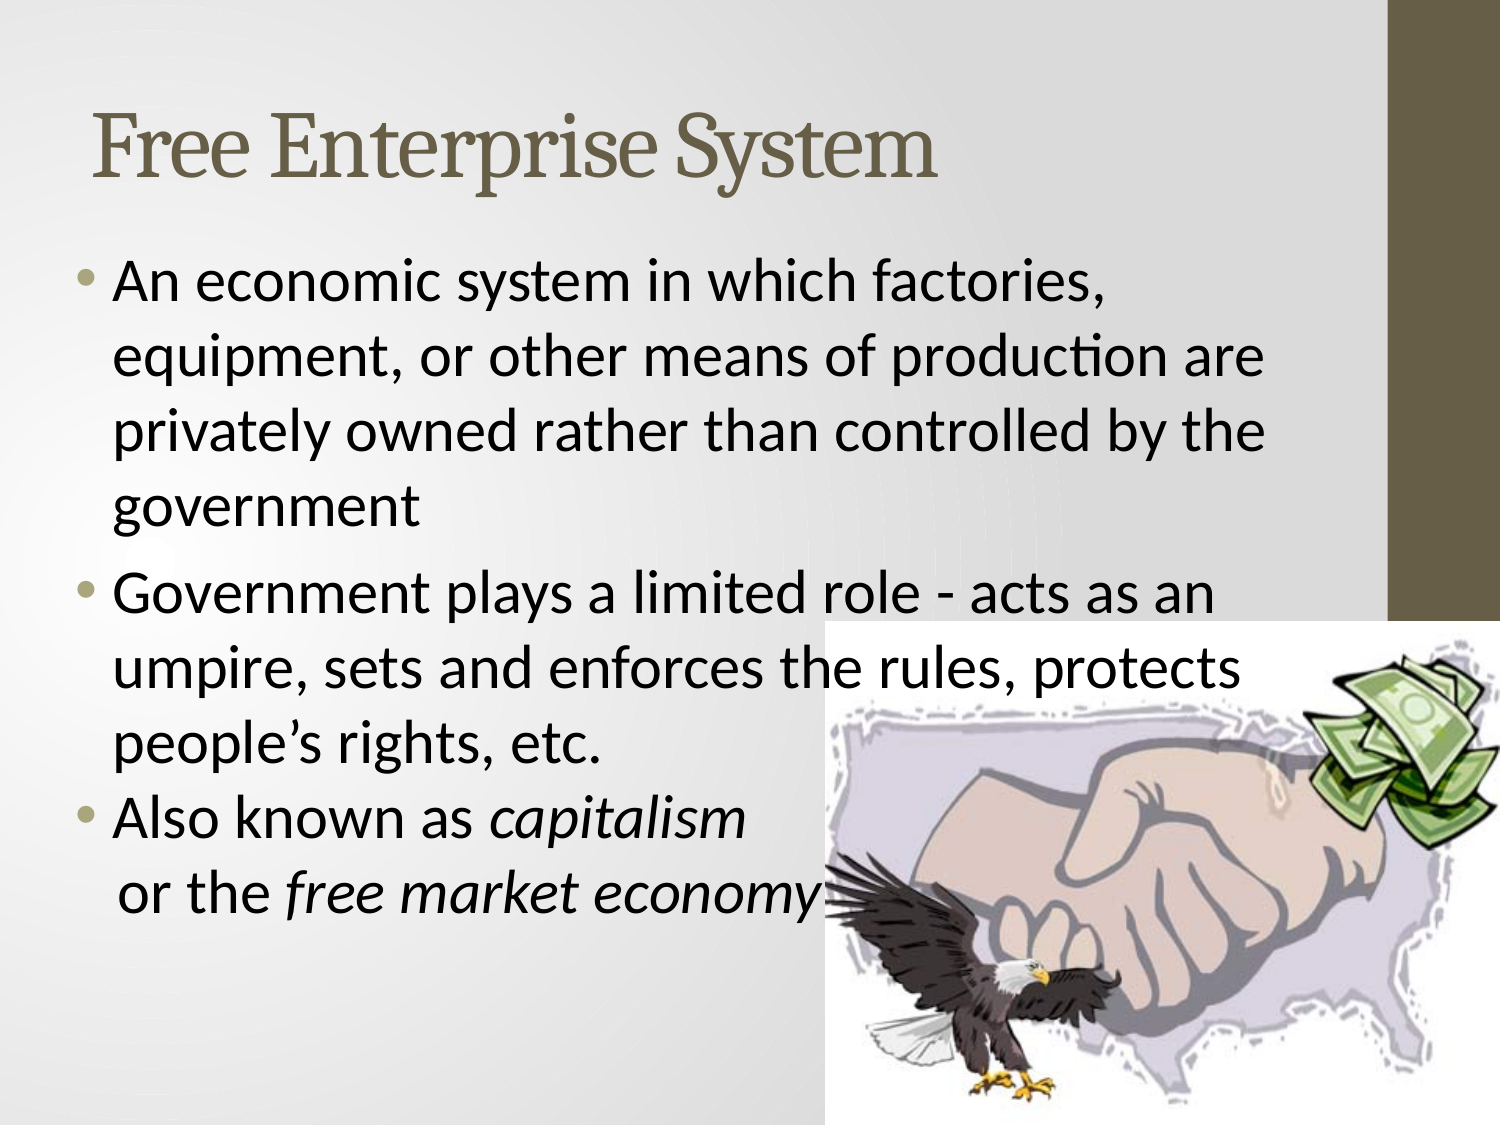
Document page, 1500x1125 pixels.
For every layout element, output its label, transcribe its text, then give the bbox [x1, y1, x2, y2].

picture [824, 620, 1500, 1125]
title Free Enterprise System [75, 45, 1325, 231]
list An economic system in which factories, equipment, or other means of production are privately owned rather than controlled by the government Government plays a limited role - acts as an umpire, sets and enforces the rules, protects people’s rights, etc. Also known as capitalism or the free market economy [41, 231, 1377, 1050]
